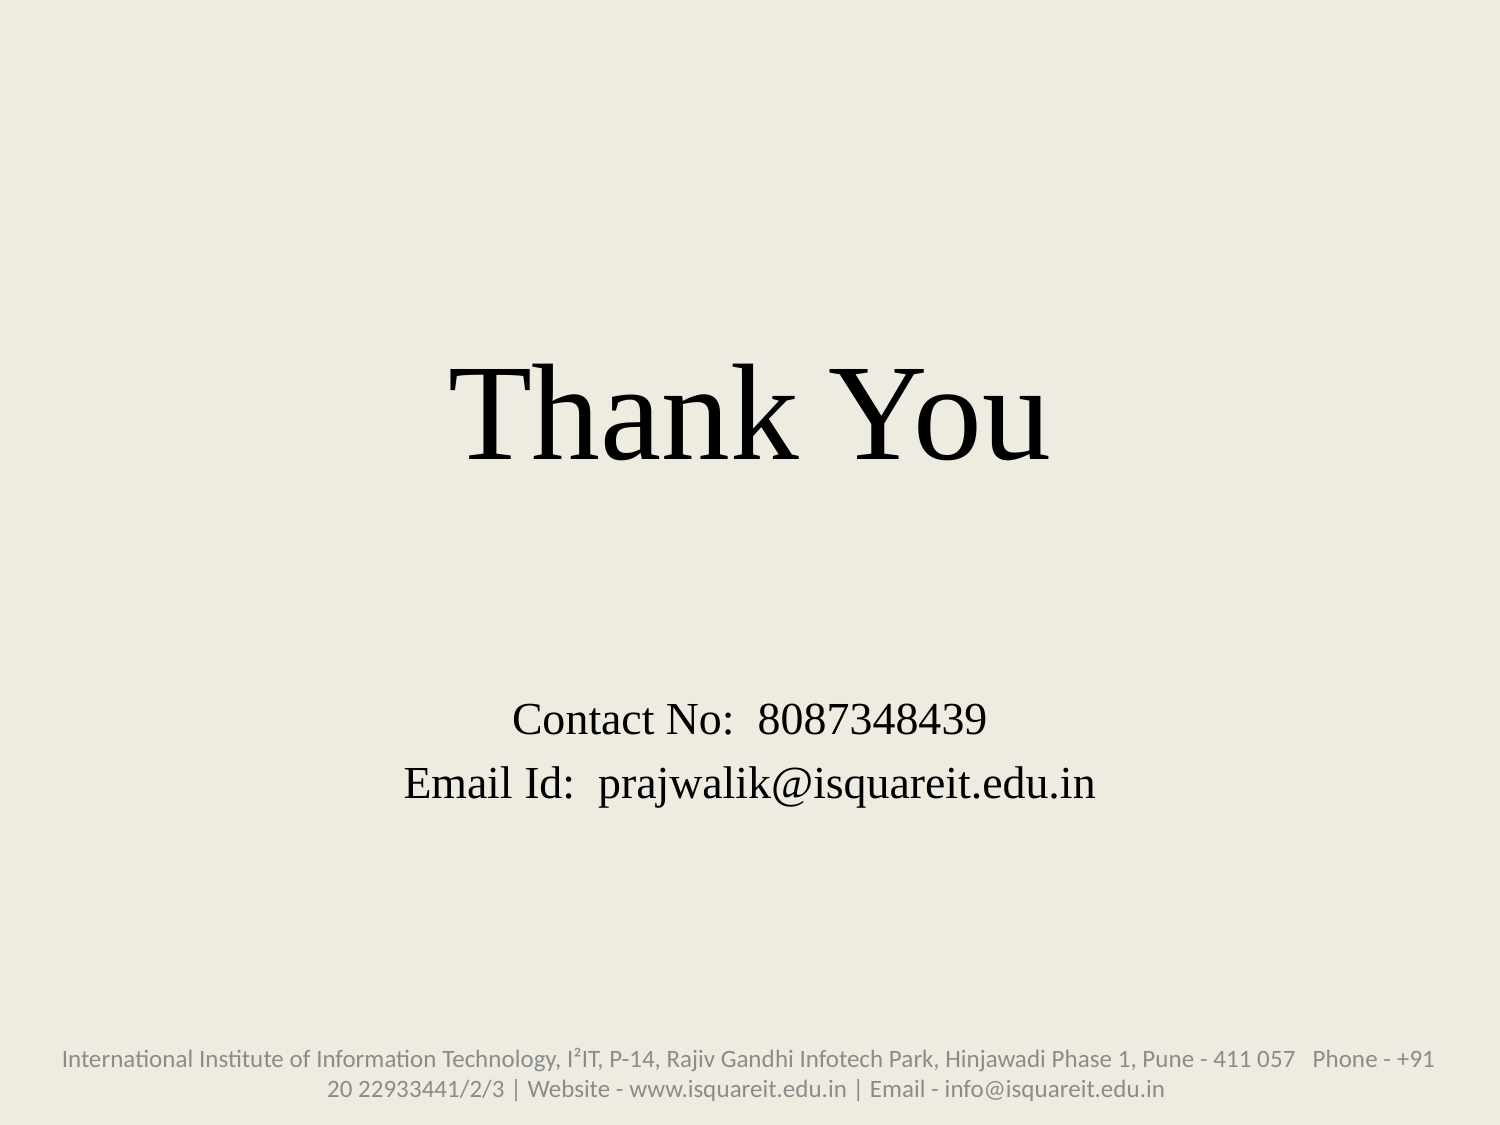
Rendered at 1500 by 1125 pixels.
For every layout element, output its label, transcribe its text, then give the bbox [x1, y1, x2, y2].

footer International Institute of Information Technology, I²IT, P-14, Rajiv Gandhi Infotech Park, Hinjawadi Phase 1, Pune - 411 057 Phone - +91 20 22933441/2/3 | Website - www.isquareit.edu.in | Email - info@isquareit.edu.in [41, 1042, 1459, 1103]
list Thank You Contact No: 8087348439 Email Id: prajwalik@isquareit.edu.in [74, 314, 1426, 876]
